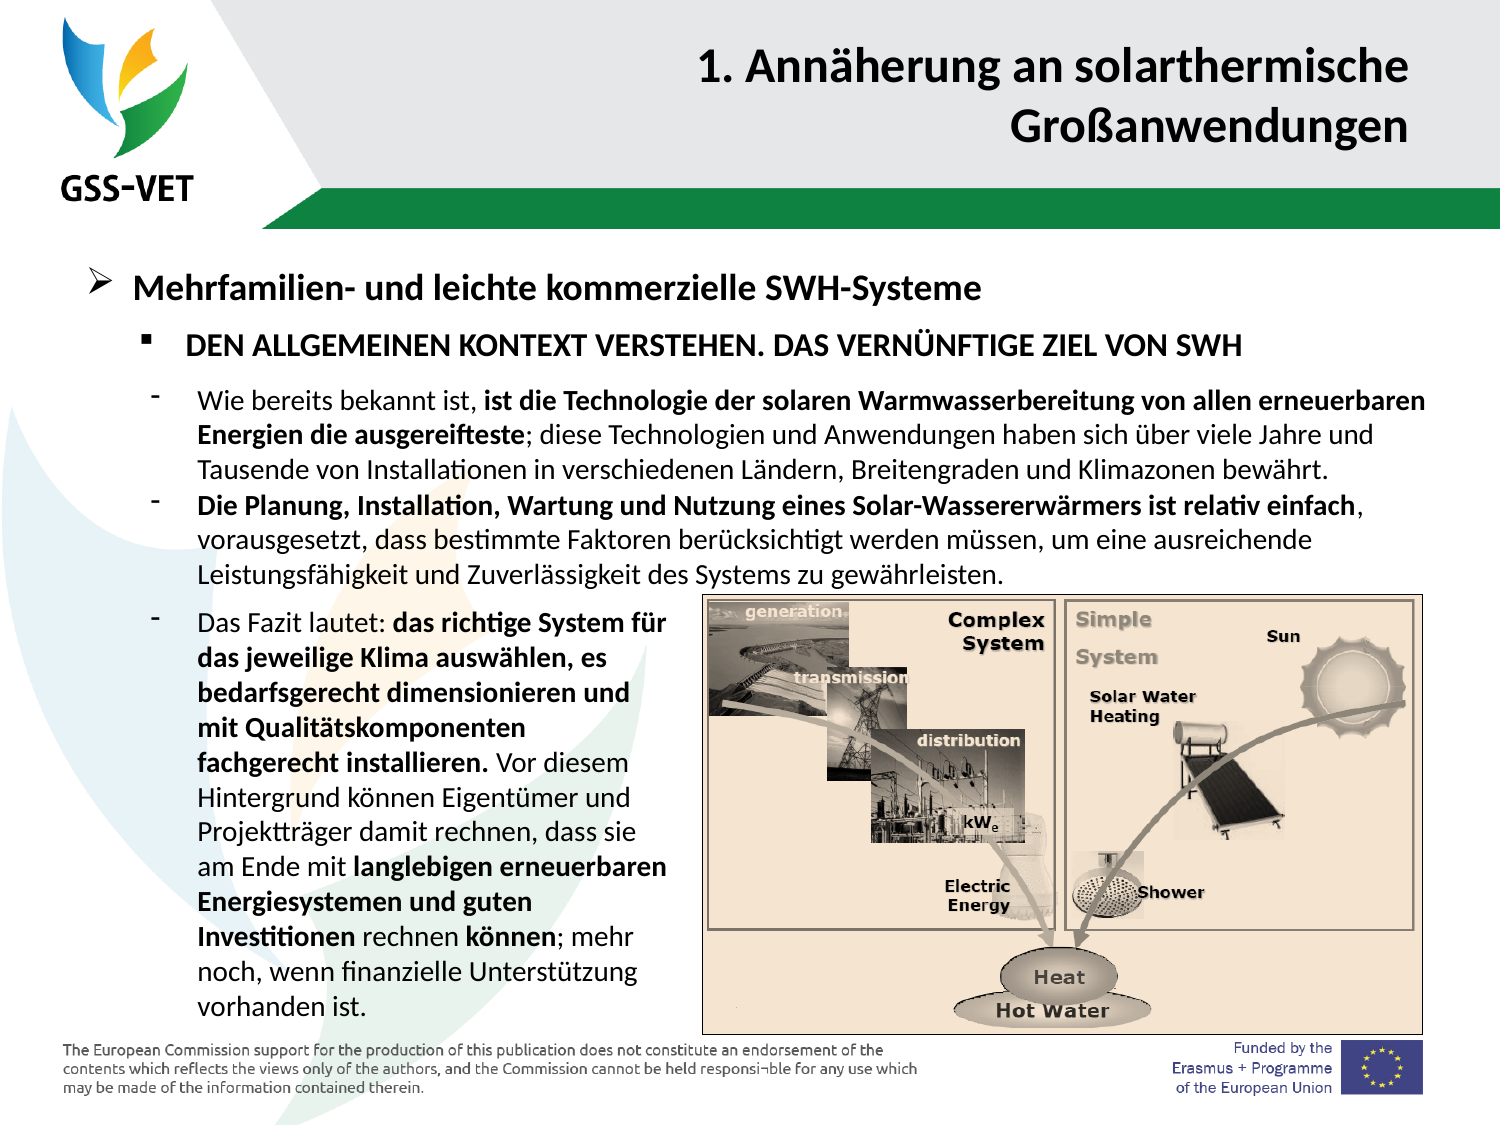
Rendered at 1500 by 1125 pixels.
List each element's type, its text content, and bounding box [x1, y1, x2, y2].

text_box Wie bereits bekannt ist, ist die Technologie der solaren Warmwasserbereitung von allen erneuerbaren Energien die ausgereifteste; diese Technologien und Anwendungen haben sich über viele Jahre und Tausende von Installationen in verschiedenen Ländern, Breitengraden und Klimazonen bewährt. Die Planung, Installation, Wartung und Nutzung eines Solar-Wassererwärmers ist relativ einfach, vorausgesetzt, dass bestimmte Faktoren berücksichtigt werden müssen, um eine ausreichende Leistungsfähigkeit und Zuverlässigkeit des Systems zu gewährleisten. [135, 373, 1447, 598]
title 1. Annäherung an solarthermische Großanwendungen [324, 0, 1425, 185]
text_box Das Fazit lautet: das richtige System für das jeweilige Klima auswählen, es bedarfsgerecht dimensionieren und mit Qualitätskomponenten fachgerecht installieren. Vor diesem Hintergrund können Eigentümer und Projektträger damit rechnen, dass sie am Ende mit langlebigen erneuerbaren Energiesystemen und guten Investitionen rechnen können; mehr noch, wenn finanzielle Unterstützung vorhanden ist. [135, 595, 689, 1030]
text_box Mehrfamilien- und leichte kommerzielle SWH-Systeme [71, 255, 1164, 316]
picture [0, 0, 1500, 1125]
text_box DEN ALLGEMEINEN KONTEXT VERSTEHEN. DAS VERNÜNFTIGE ZIEL VON SWH [123, 315, 1425, 371]
